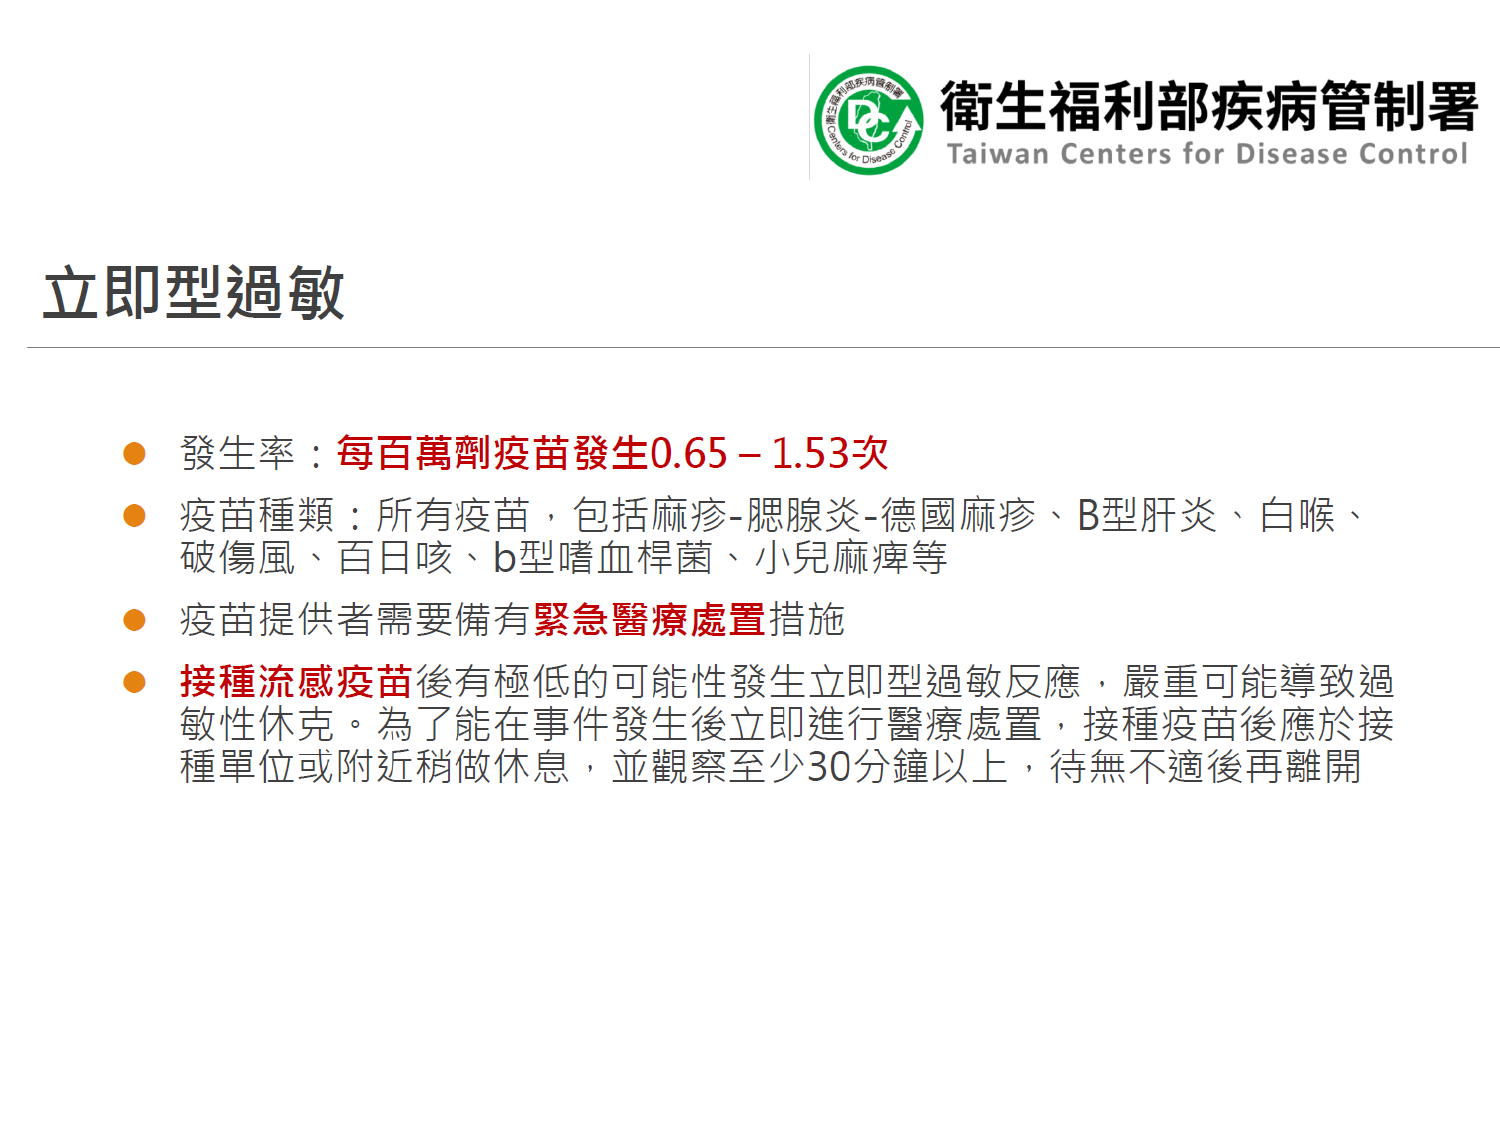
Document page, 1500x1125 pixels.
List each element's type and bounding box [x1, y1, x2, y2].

picture [808, 54, 1481, 181]
picture [1, 207, 1500, 960]
